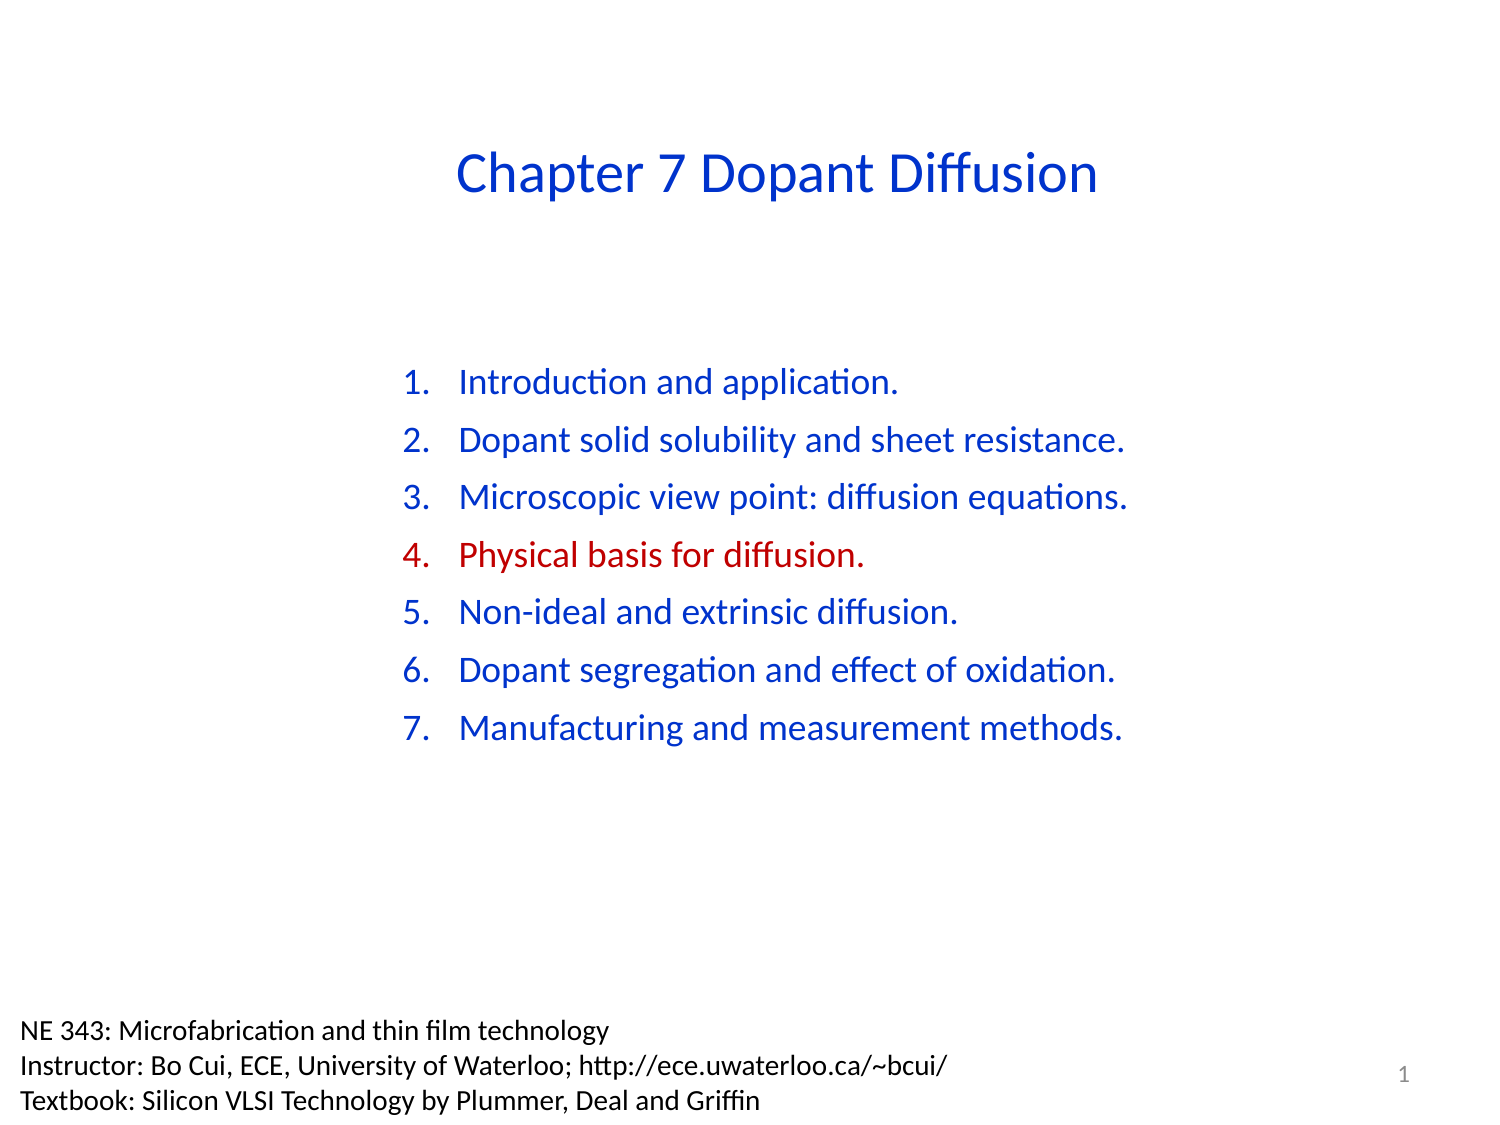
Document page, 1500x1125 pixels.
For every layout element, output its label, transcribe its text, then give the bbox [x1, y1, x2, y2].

text_box NE 343: Microfabrication and thin film technology Instructor: Bo Cui, ECE, University of Waterloo; http://ece.uwaterloo.ca/~bcui/ Textbook: Silicon VLSI Technology by Plummer, Deal and Griffin [5, 1003, 964, 1124]
text_box Chapter 7 Dopant Diffusion [442, 126, 1115, 212]
slide_number 1 [1074, 1042, 1425, 1103]
text_box Introduction and application. Dopant solid solubility and sheet resistance. Microscopic view point: diffusion equations. Physical basis for diffusion. Non-ideal and extrinsic diffusion. Dopant segregation and effect of oxidation. Manufacturing and measurement methods. [387, 349, 1188, 755]
